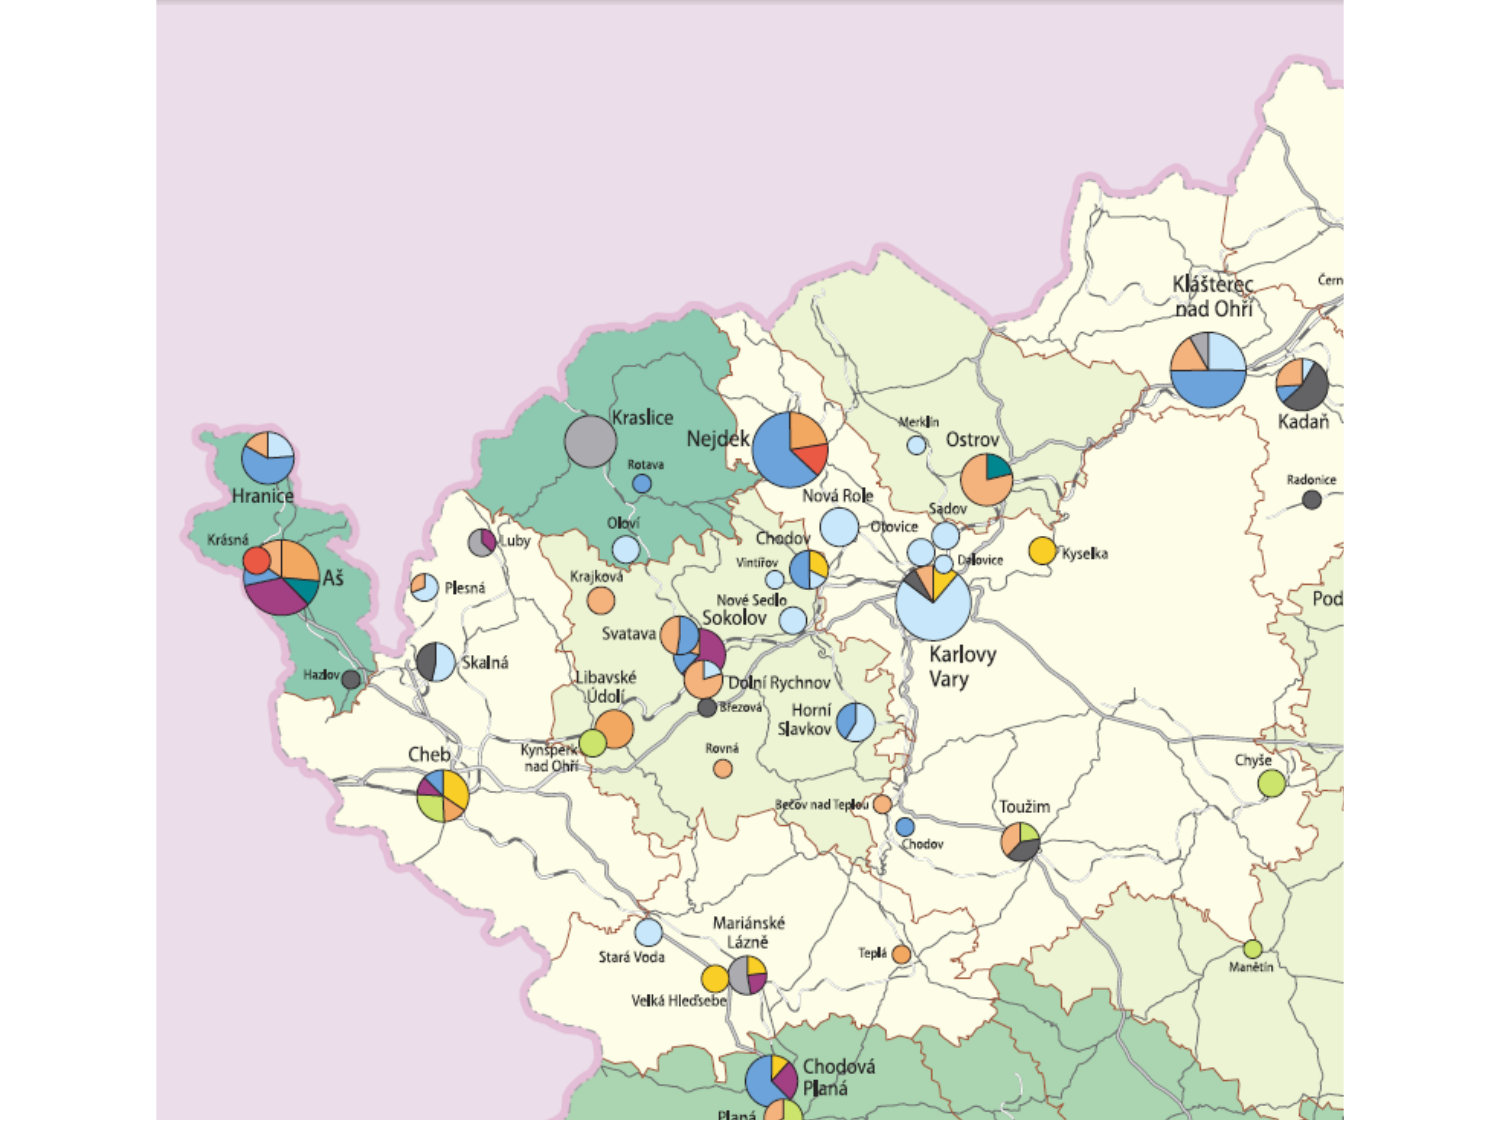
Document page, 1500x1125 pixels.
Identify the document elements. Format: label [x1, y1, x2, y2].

picture [156, 0, 1344, 1120]
